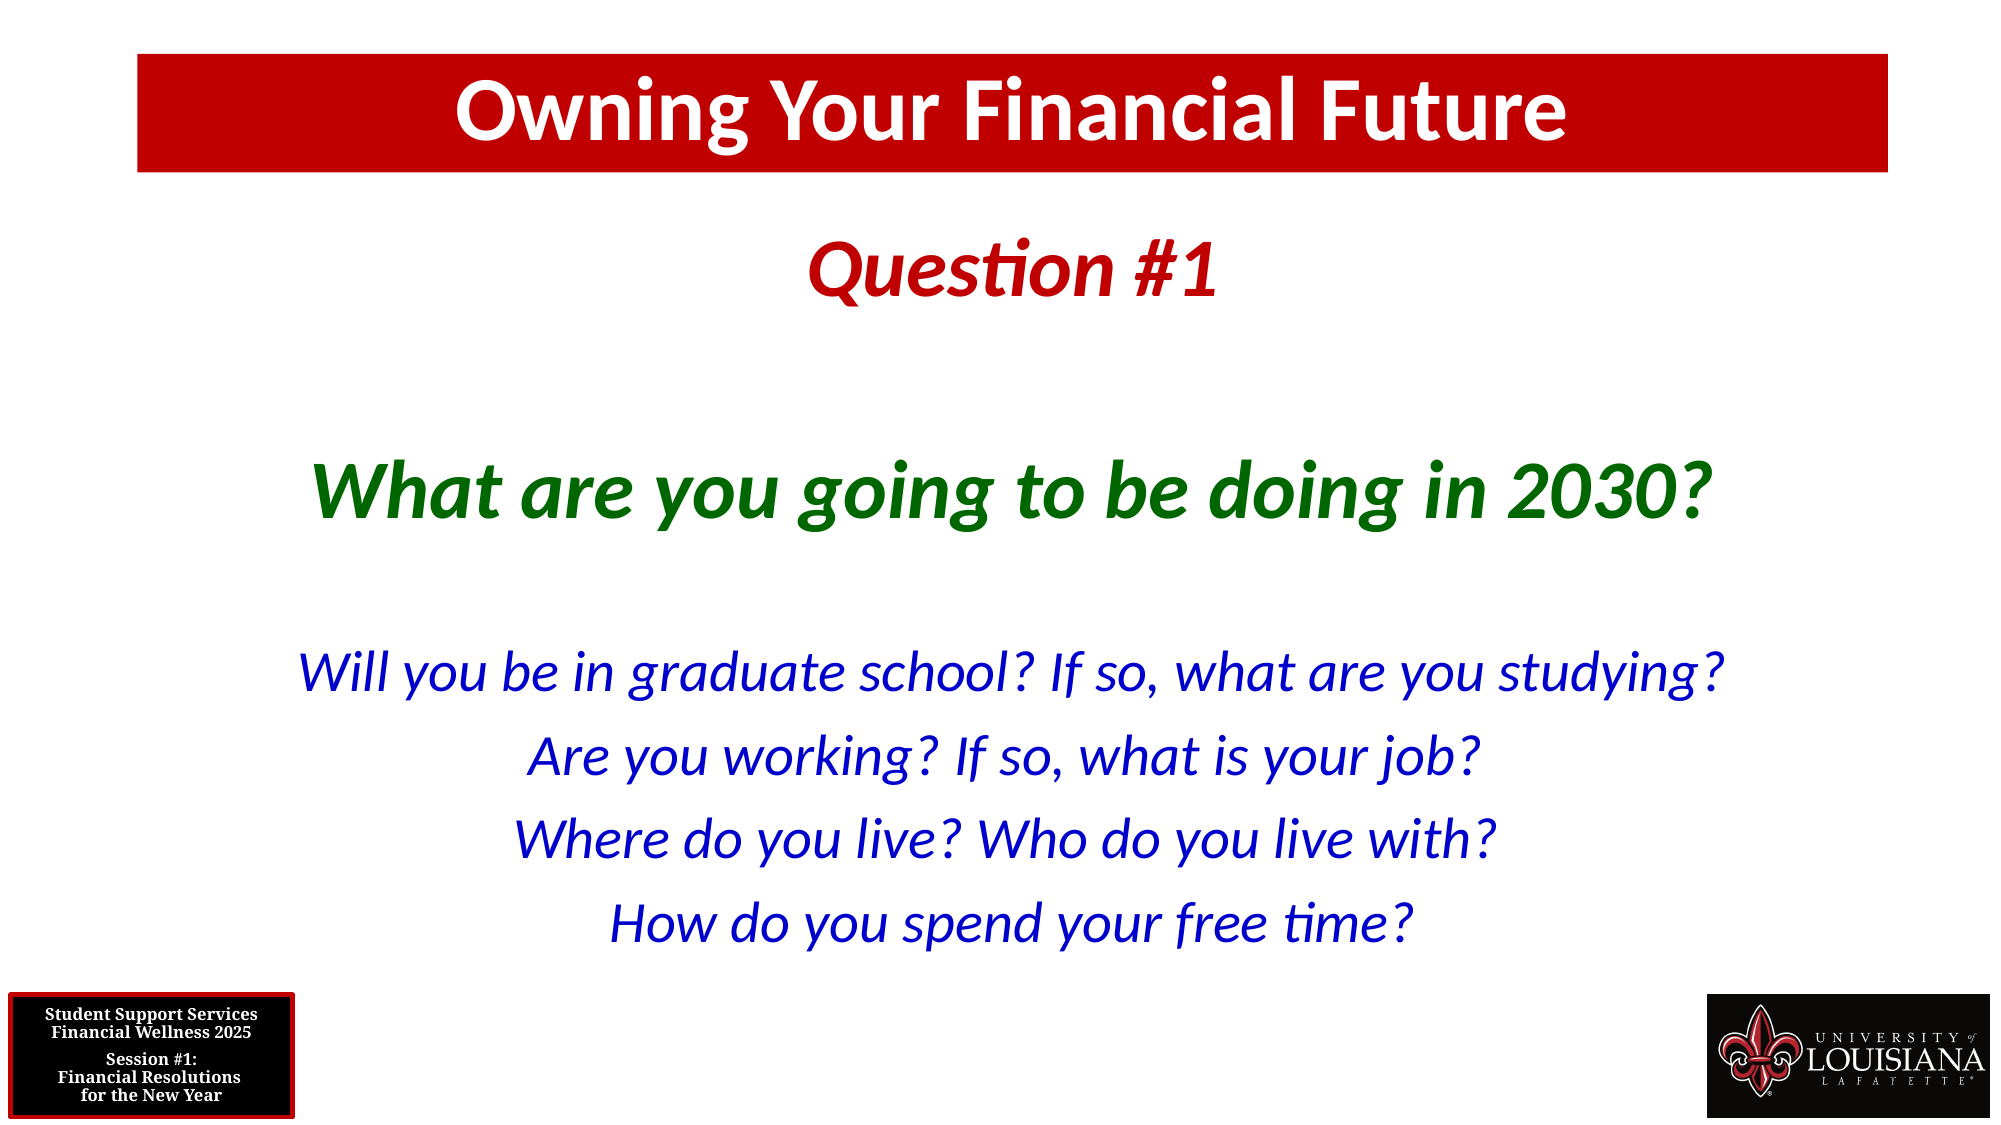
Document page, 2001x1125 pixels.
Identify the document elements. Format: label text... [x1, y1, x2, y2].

text_box Owning Your Financial Future [137, 53, 1888, 173]
picture [1707, 994, 1990, 1118]
text_box Question #1 What are you going to be doing in 2030? Will you be in graduate school? If so, what are you studying? Are you working? If so, what is your job? Where do you live? Who do you live with? How do you spend your free time? [137, 217, 1888, 1014]
